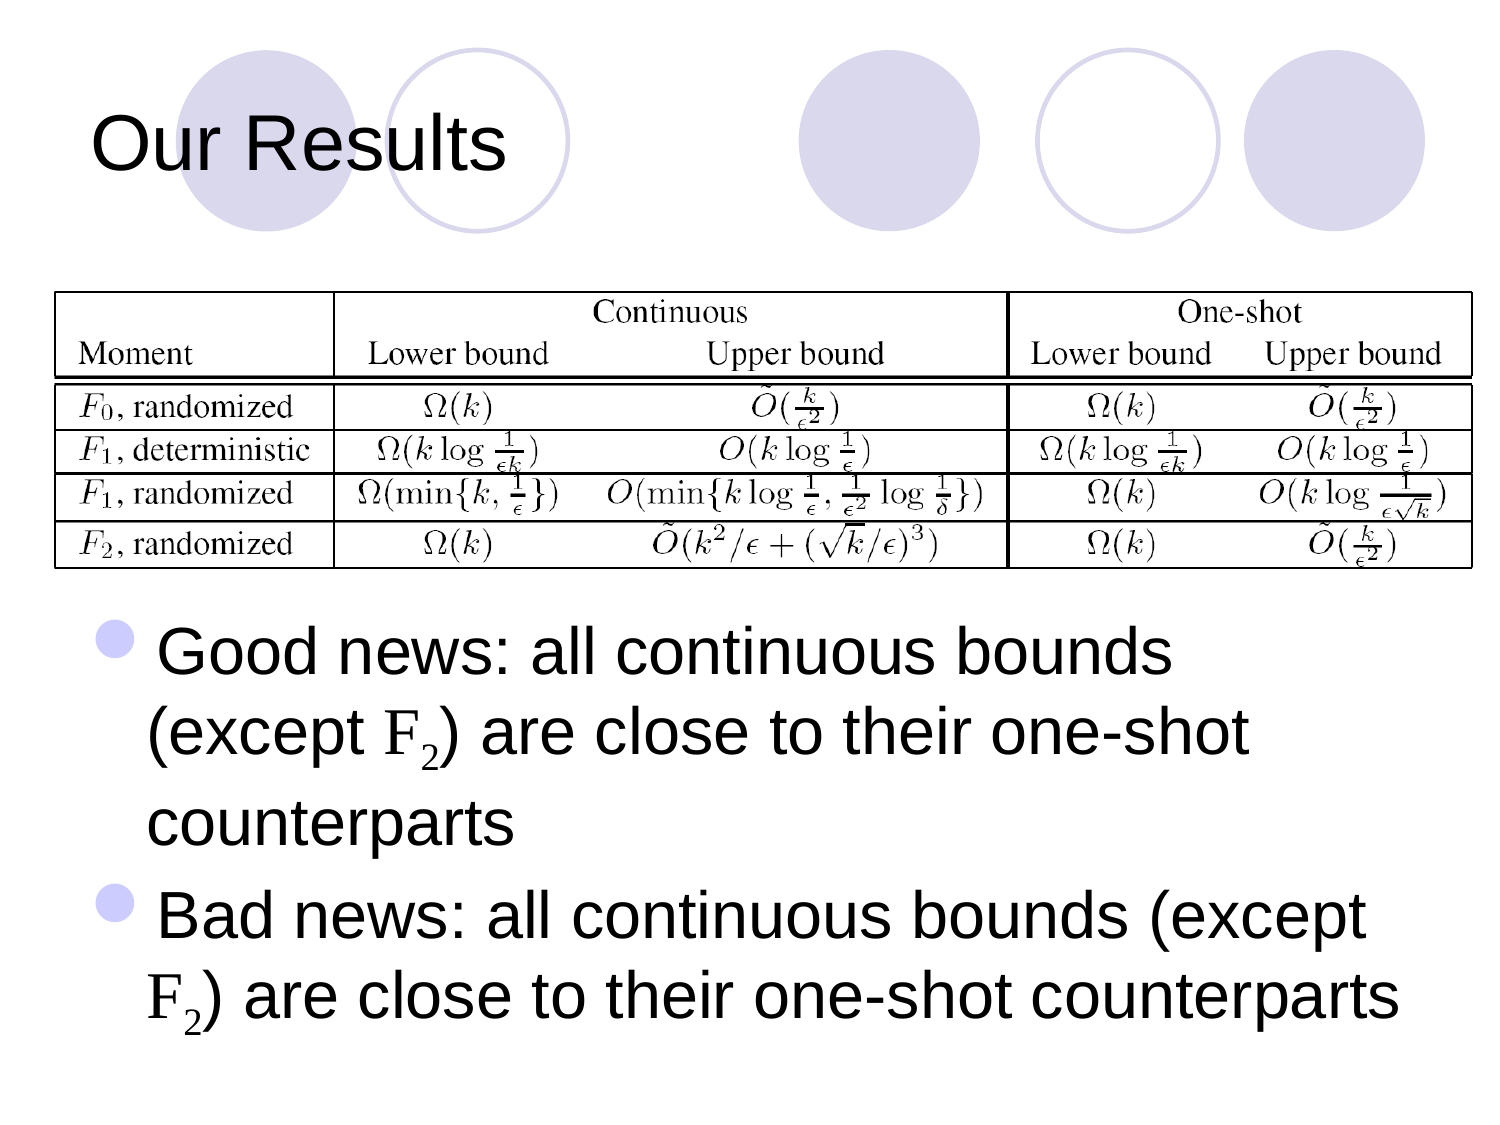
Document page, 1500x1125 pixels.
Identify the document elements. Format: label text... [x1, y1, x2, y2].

picture [49, 287, 1476, 571]
title Our Results [74, 44, 1426, 233]
list Good news: all continuous bounds (except F2) are close to their one-shot counterparts Bad news: all continuous bounds (except F2) are close to their one-shot counterparts [74, 599, 1426, 1006]
